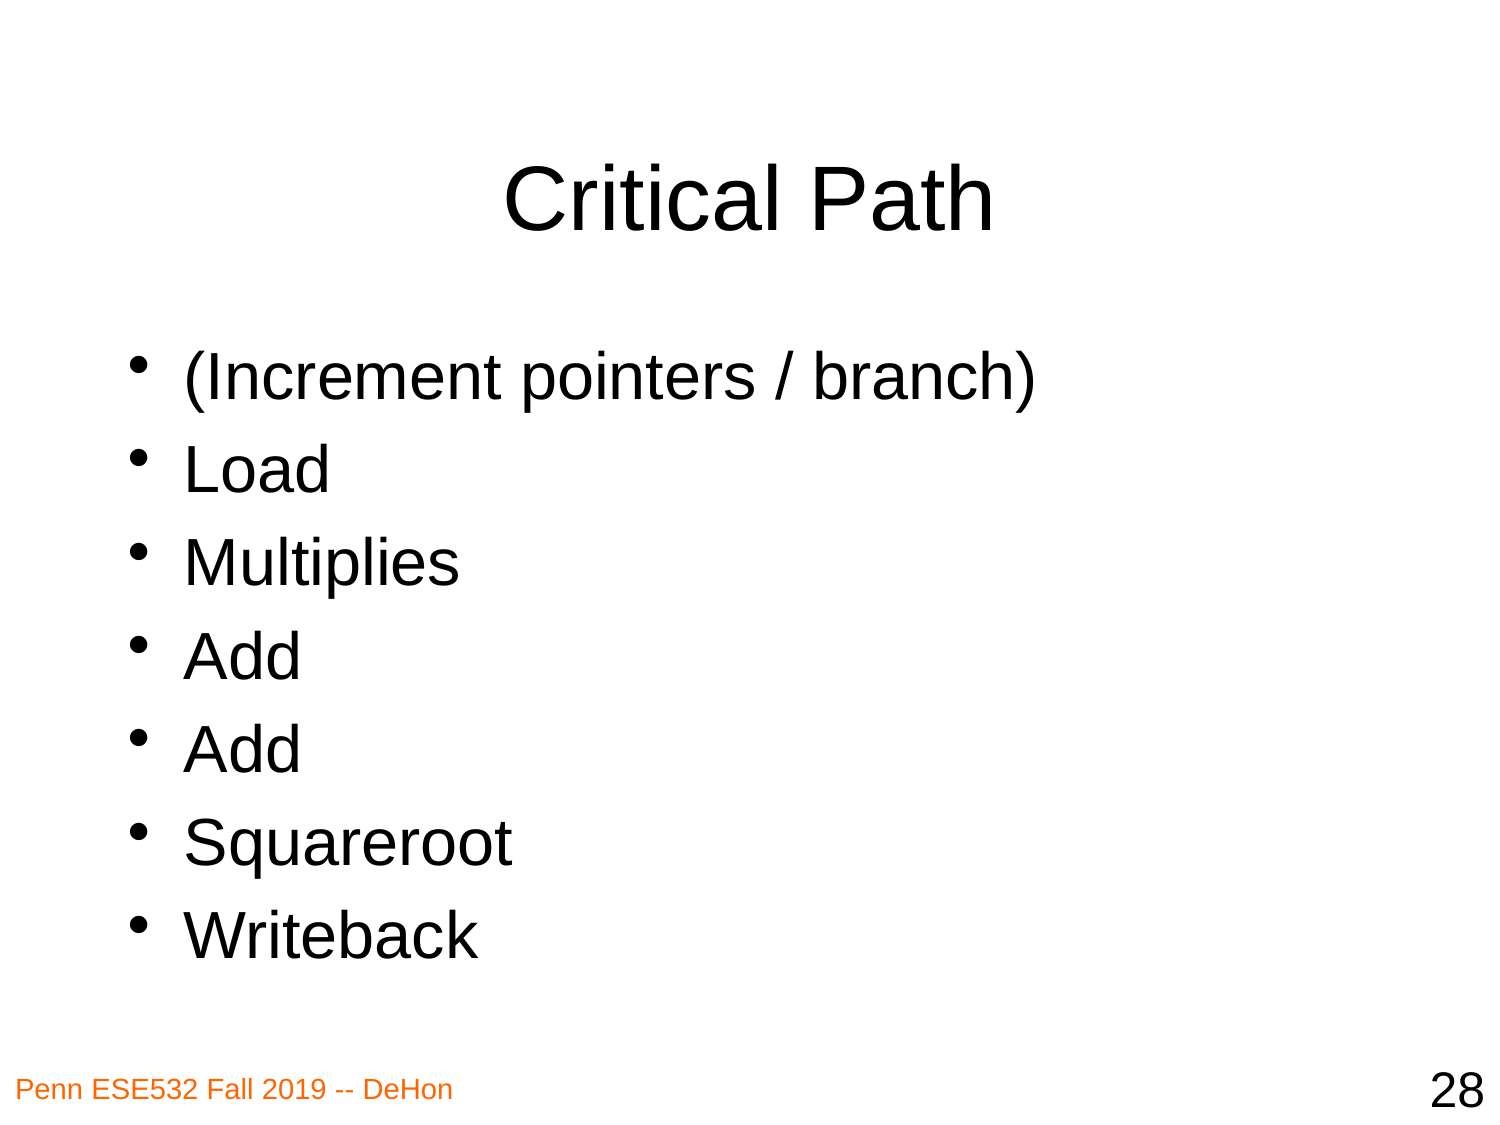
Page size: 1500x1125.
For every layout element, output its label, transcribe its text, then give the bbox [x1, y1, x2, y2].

slide_number 28 [1187, 1049, 1500, 1125]
slide_number Penn ESE532 Fall 2019 -- DeHon [0, 1062, 576, 1125]
list (Increment pointers / branch) Load Multiplies Add Add Squareroot Writeback [112, 324, 1388, 1001]
title Critical Path [112, 99, 1388, 288]
